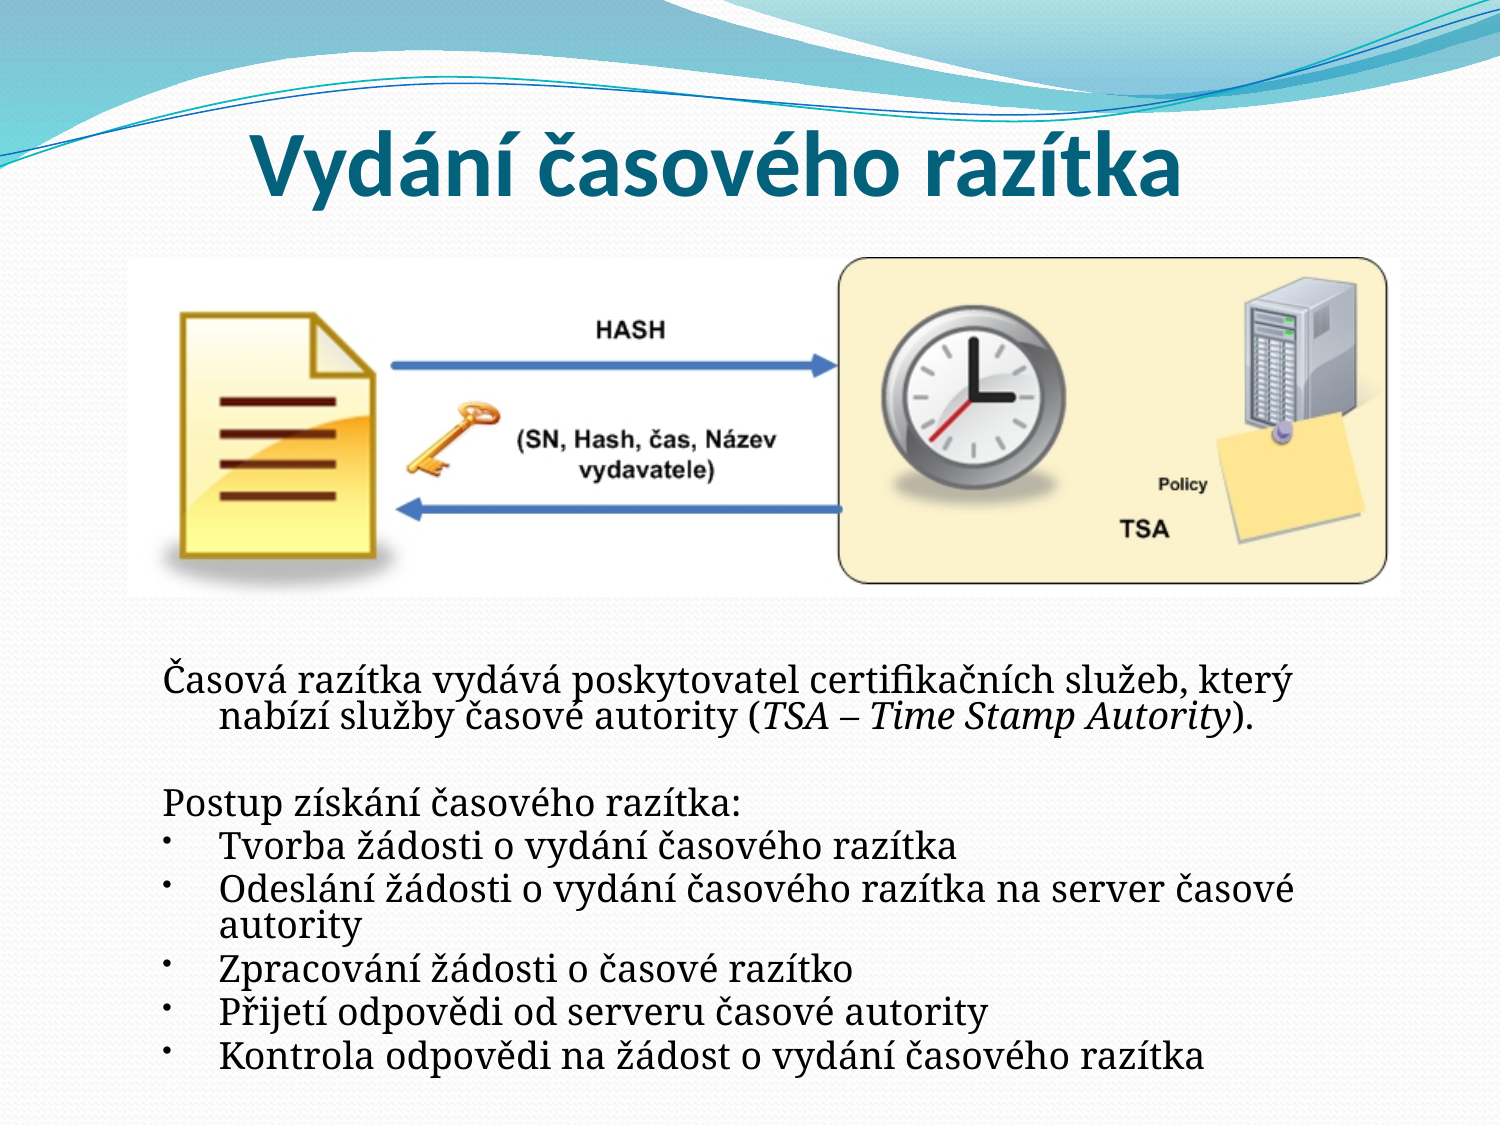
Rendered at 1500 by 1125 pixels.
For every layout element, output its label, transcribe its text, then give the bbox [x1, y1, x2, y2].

text_box Vydání časového razítka [81, 70, 1352, 224]
picture [128, 257, 1400, 598]
text_box Časová razítka vydává poskytovatel certifikačních služeb, který nabízí služby časové autority (TSA – Time Stamp Autority). Postup získání časového razítka: Tvorba žádosti o vydání časového razítka Odeslání žádosti o vydání časového razítka na server časové autority Zpracování žádosti o časové razítko Přijetí odpovědi od serveru časové autority Kontrola odpovědi na žádost o vydání časového razítka [147, 656, 1423, 1071]
